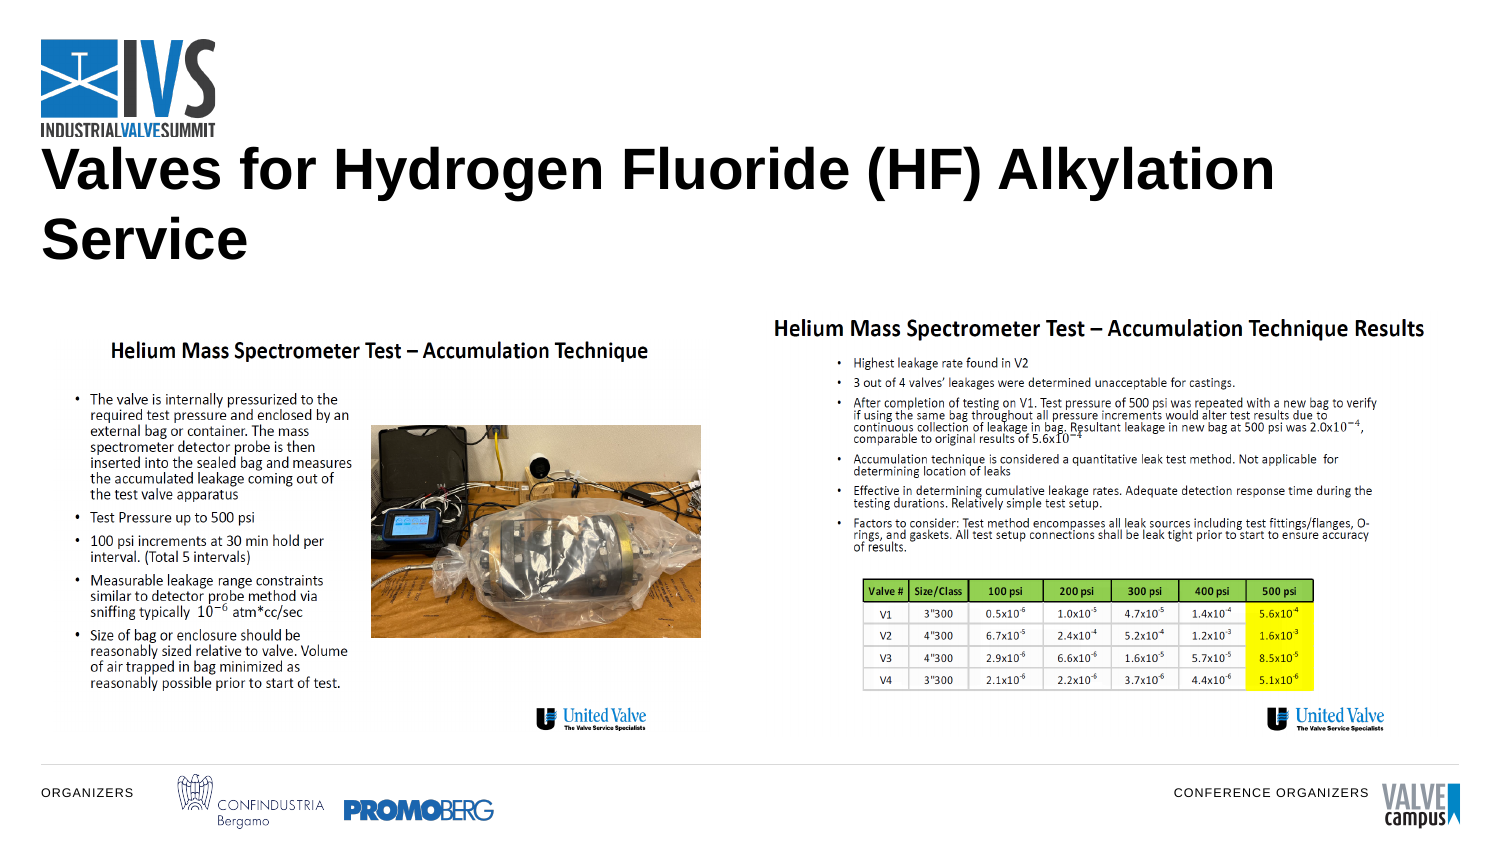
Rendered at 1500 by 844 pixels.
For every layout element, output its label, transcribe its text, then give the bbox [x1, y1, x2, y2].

picture [167, 768, 334, 831]
picture [1377, 762, 1465, 844]
title Valves for Hydrogen Fluoride (HF) Alkylation Service [41, 131, 1383, 252]
picture [53, 339, 710, 732]
picture [759, 311, 1438, 737]
